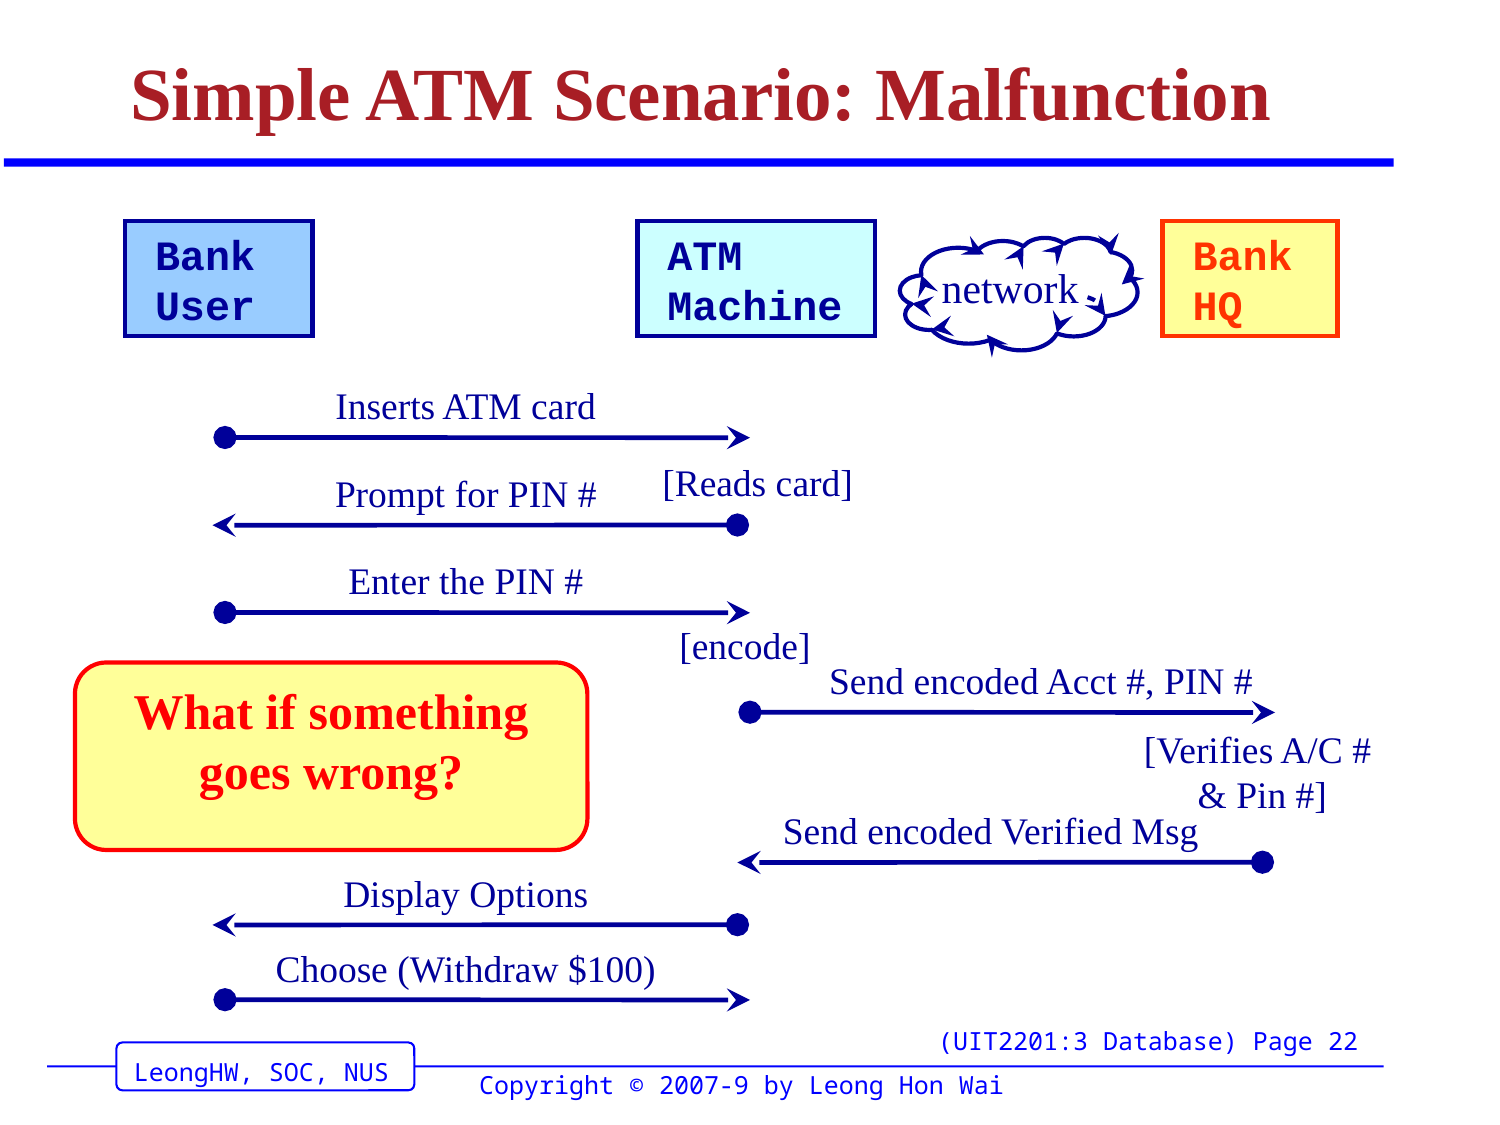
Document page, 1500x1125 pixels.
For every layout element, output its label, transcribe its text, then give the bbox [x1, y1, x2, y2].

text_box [224, 549, 751, 613]
text_box Bank HQ [1162, 221, 1338, 337]
text_box [Verifies A/C # & Pin #] [1112, 718, 1413, 824]
text_box ATM Machine [637, 221, 875, 337]
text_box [749, 649, 1276, 713]
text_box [212, 462, 738, 526]
text_box Bank User [125, 221, 313, 337]
text_box network [899, 233, 1145, 358]
title Simple ATM Scenario: Malfunction [114, 11, 1391, 145]
text_box What if something goes wrong? [74, 662, 588, 850]
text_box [212, 861, 738, 926]
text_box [737, 799, 1263, 863]
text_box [224, 936, 751, 1001]
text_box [224, 374, 751, 438]
text_box [encode] [599, 614, 900, 675]
text_box [Reads card] [612, 451, 913, 512]
